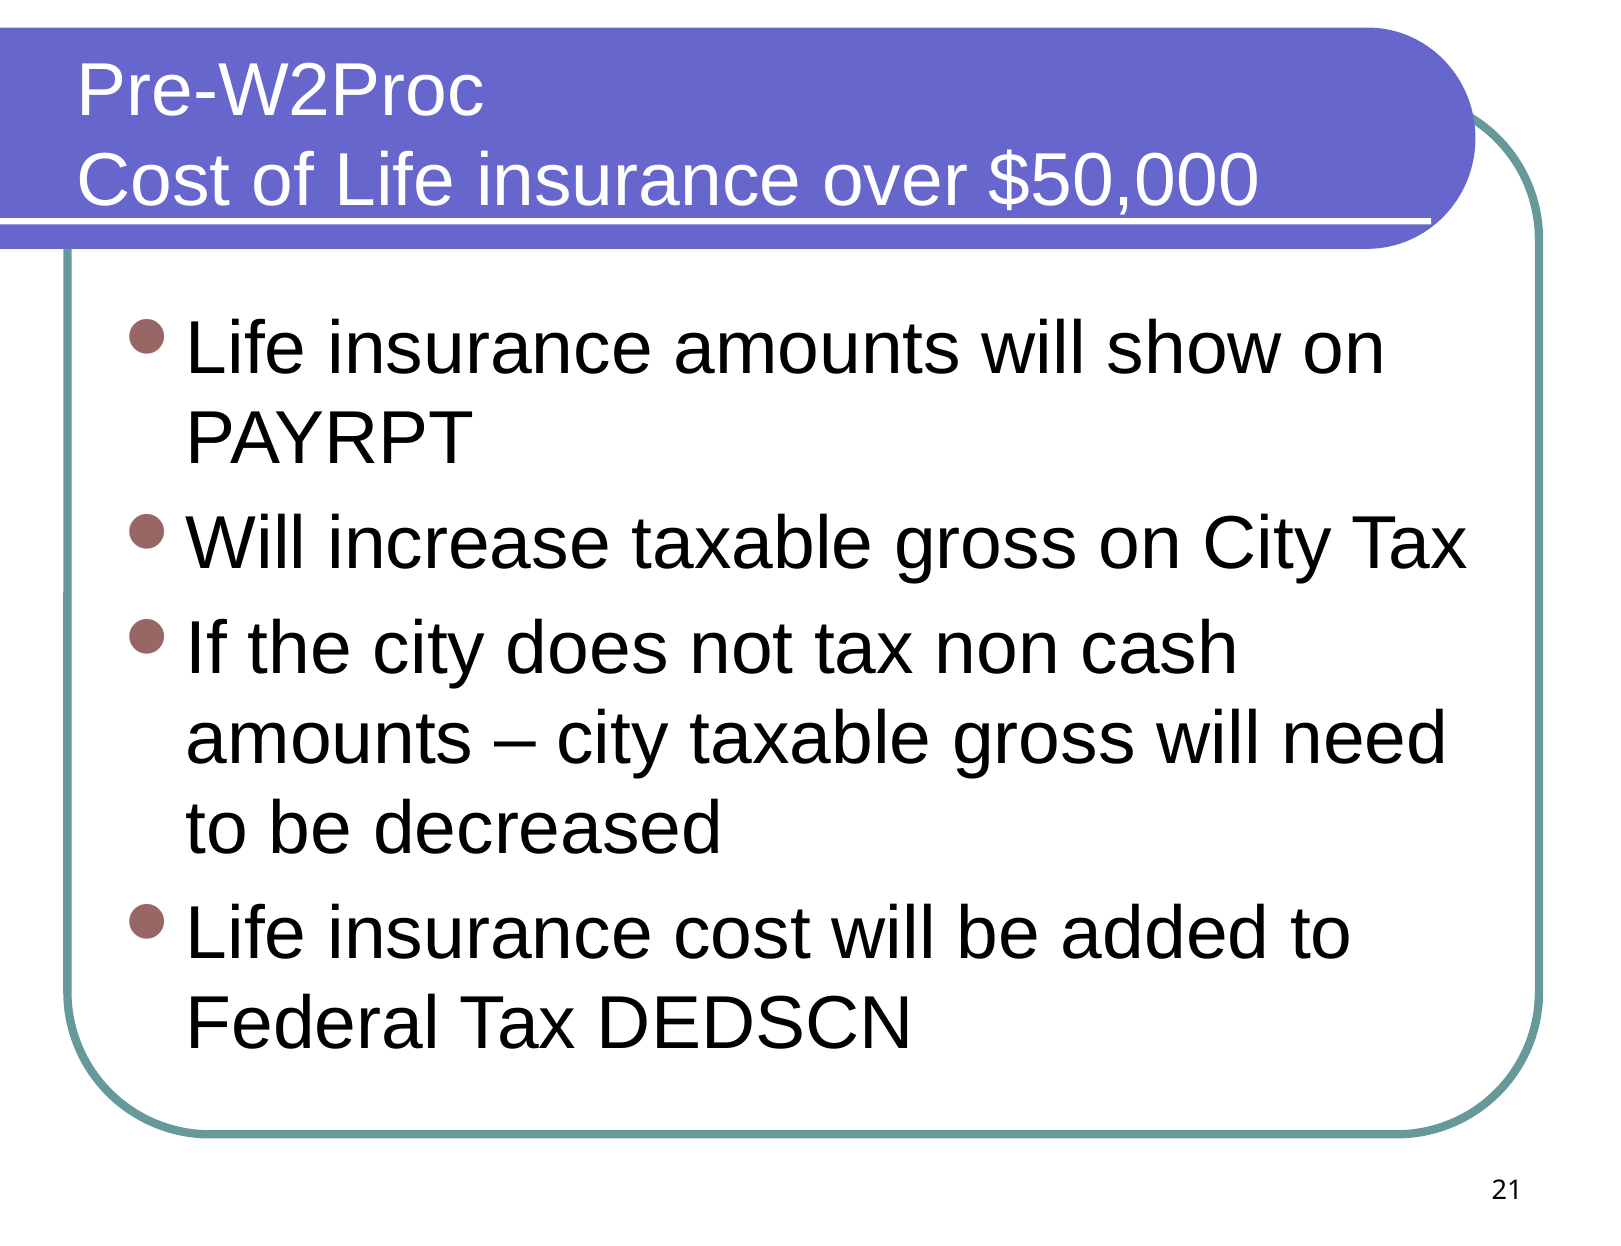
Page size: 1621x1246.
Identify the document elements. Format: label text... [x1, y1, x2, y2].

slide_number 21 [1160, 1134, 1540, 1218]
title Pre-W2Proc Cost of Life insurance over $50,000 [59, 47, 1481, 214]
list Life insurance amounts will show on PAYRPT Will increase taxable gross on City Tax If the city does not tax non cash amounts – city taxable gross will need to be decreased Life insurance cost will be added to Federal Tax DEDSCN [107, 290, 1513, 1094]
